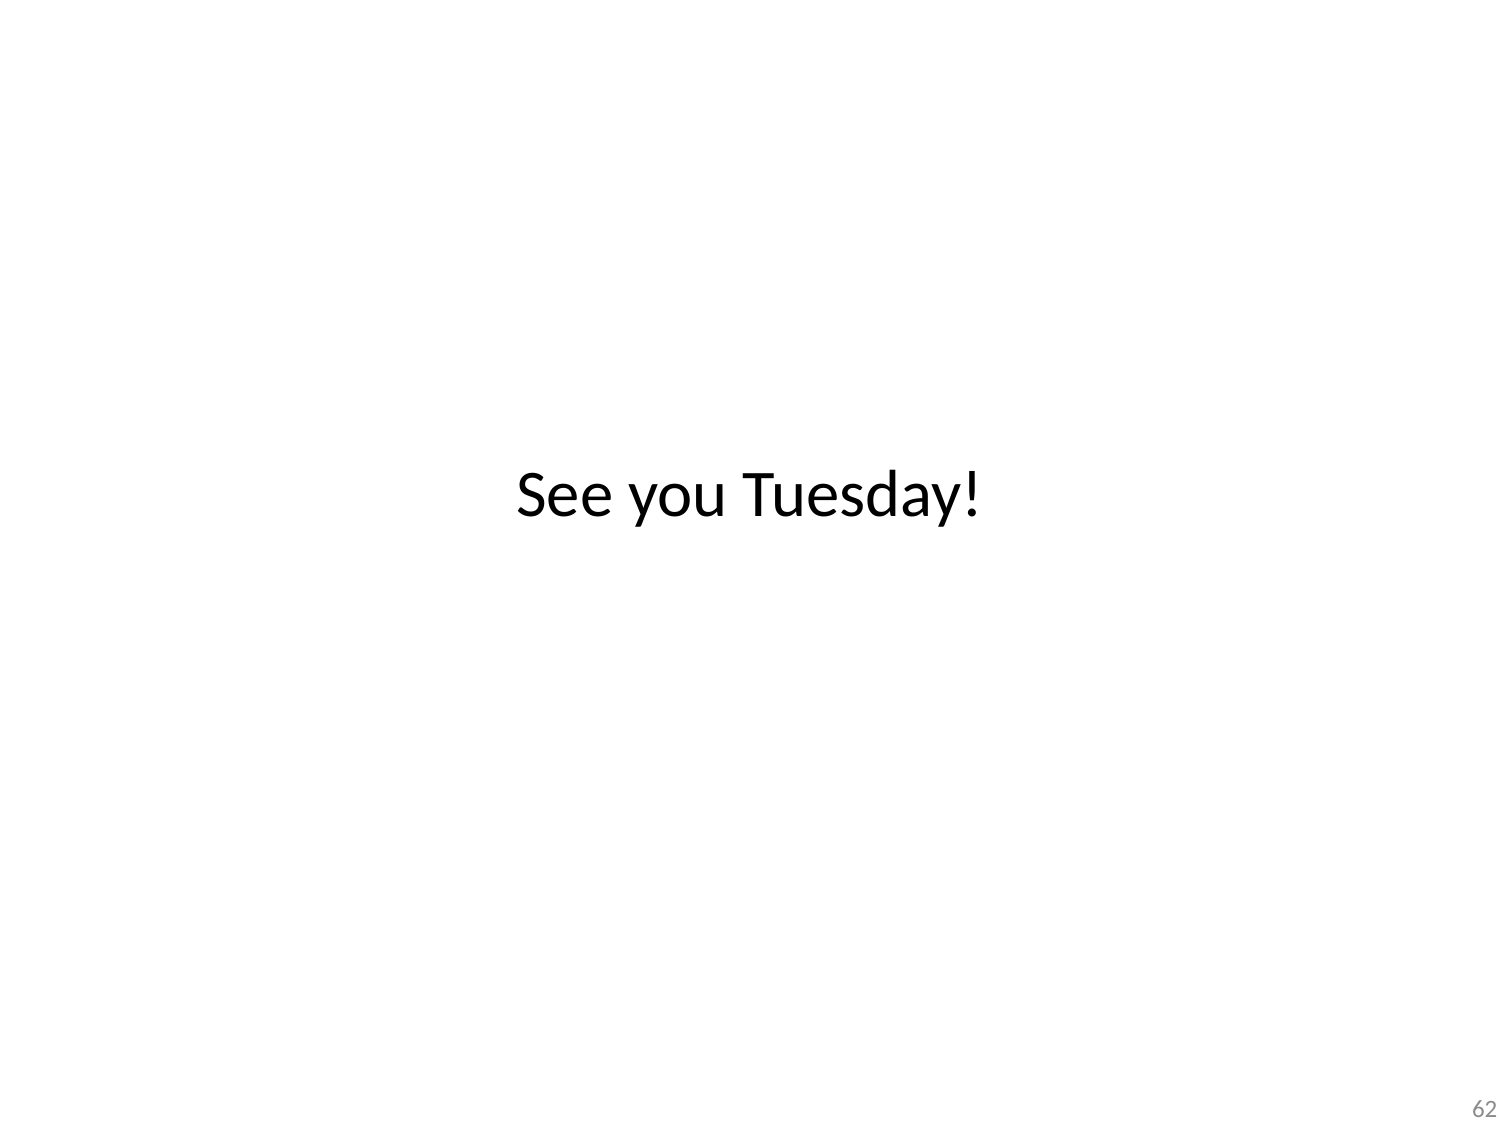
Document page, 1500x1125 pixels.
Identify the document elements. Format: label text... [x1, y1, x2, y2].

slide_number 62 [1162, 1077, 1500, 1125]
list See you Tuesday! [75, 162, 1425, 1005]
